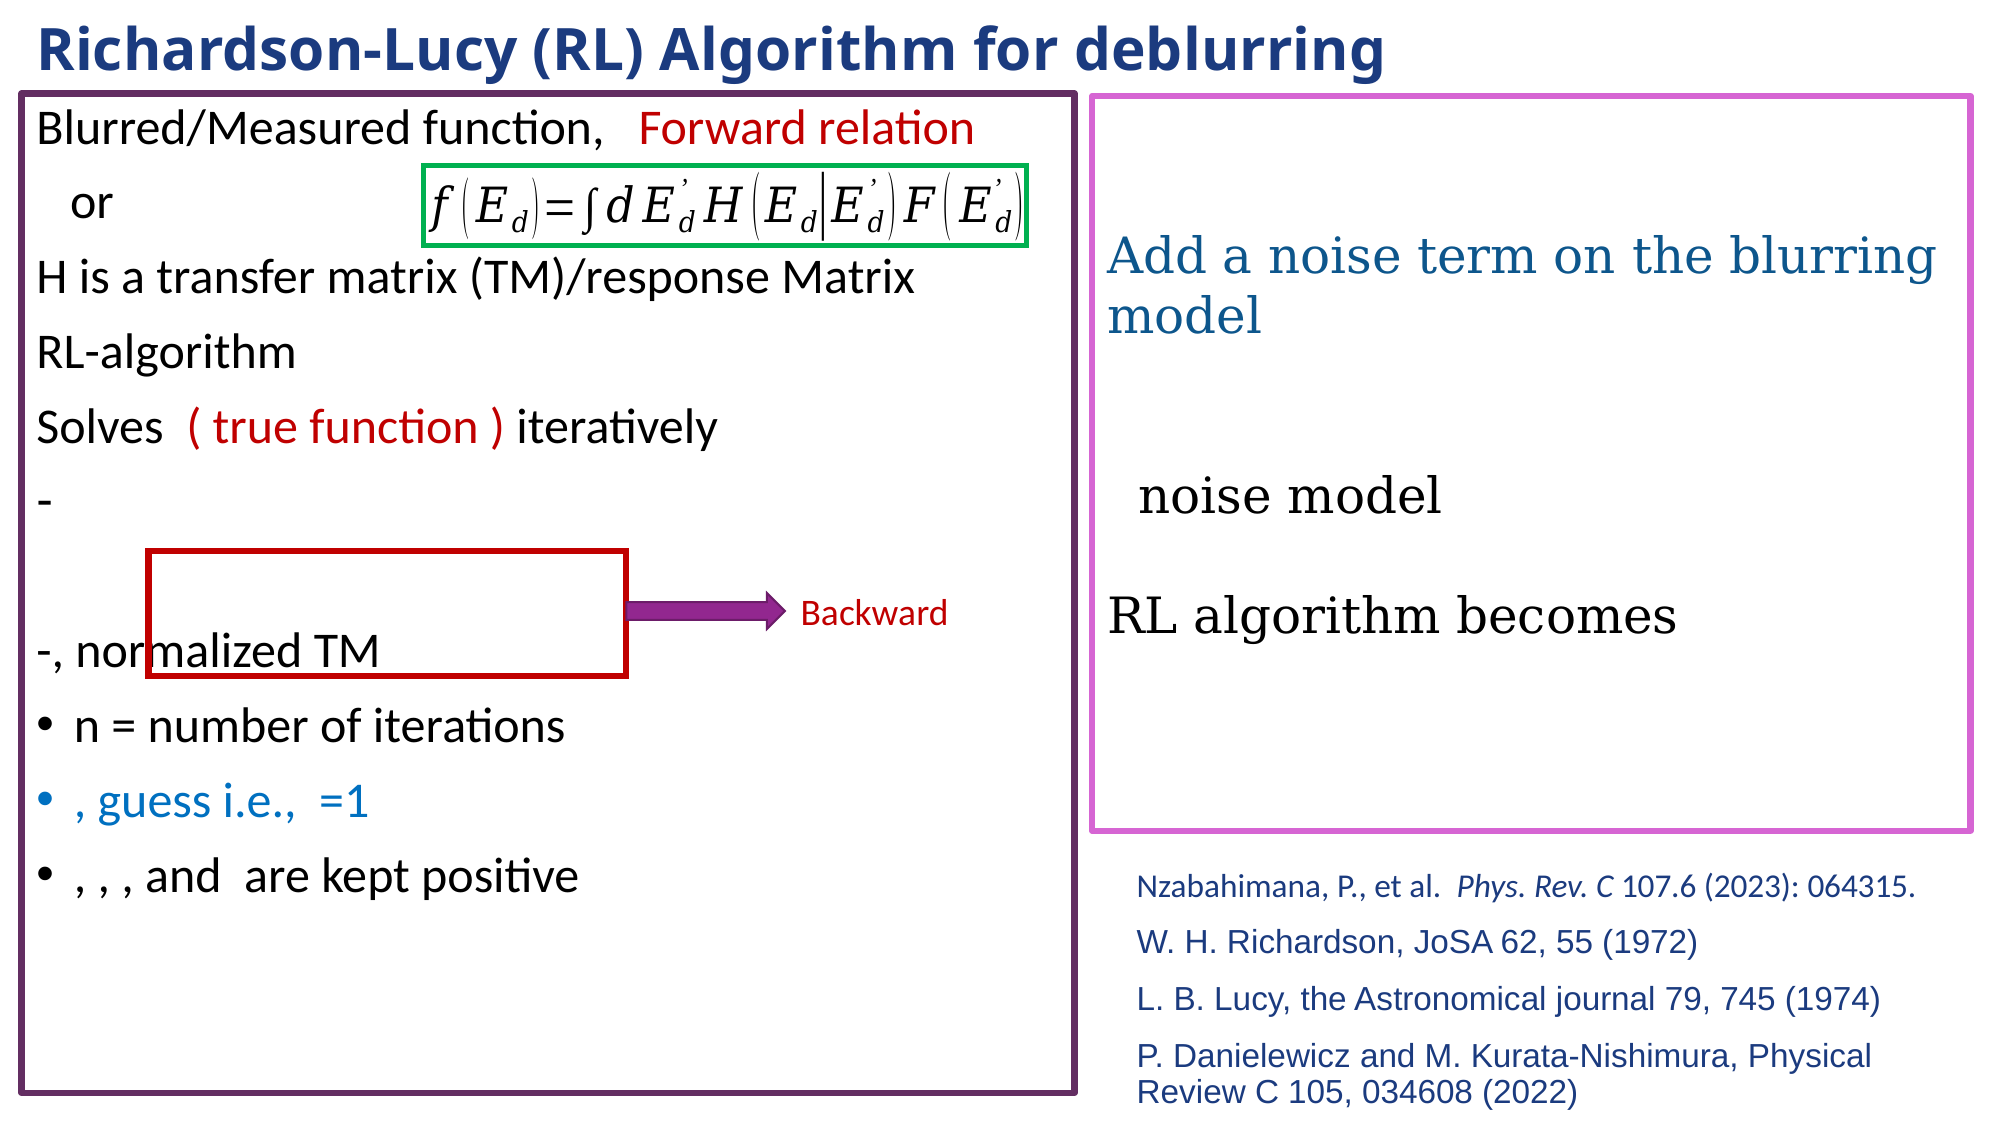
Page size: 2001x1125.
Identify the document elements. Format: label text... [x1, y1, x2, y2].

text_box [625, 590, 787, 632]
text_box Backward [751, 572, 999, 649]
text_box c [147, 550, 627, 677]
text_box Nzabahimana, P., et al. Phys. Rev. C 107.6 (2023): 064315. W. H. Richardson, JoSA 62, 55 (1972) L. B. Lucy, the Astronomical journal 79, 745 (1974) P. Danielewicz and M. Kurata-Nishimura, Physical Review C 105, 034608 (2022) [1121, 860, 1979, 1125]
title Richardson-Lucy (RL) Algorithm for deblurring [21, 12, 1747, 149]
